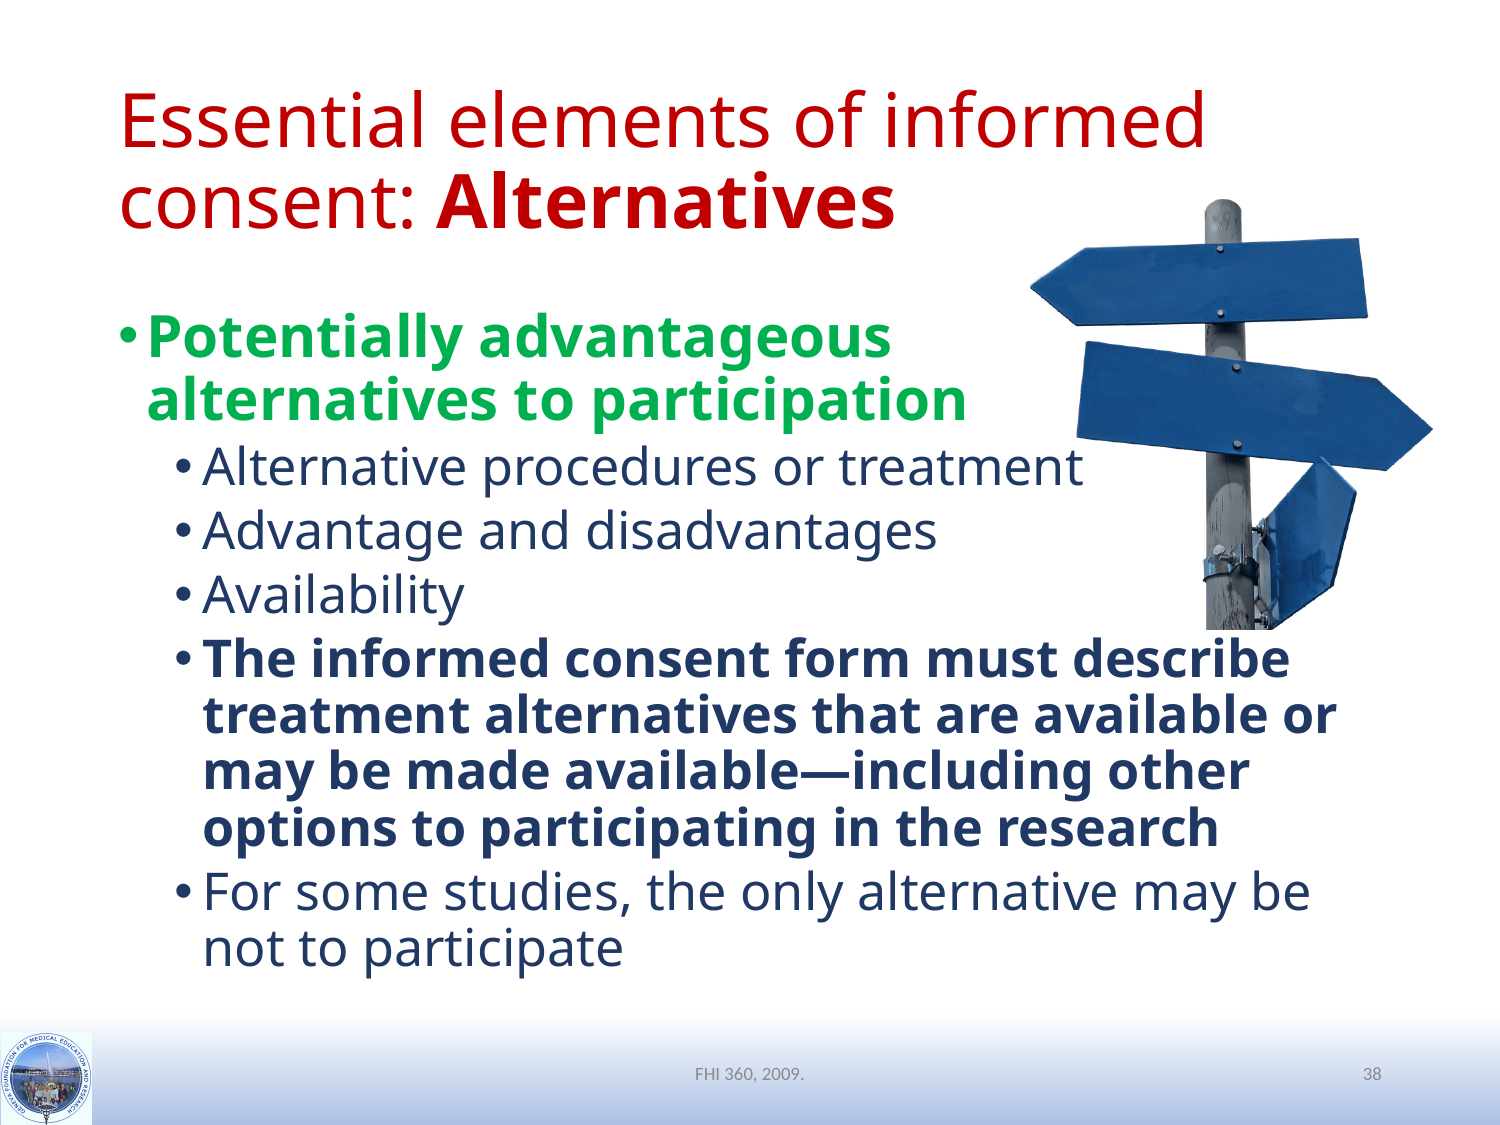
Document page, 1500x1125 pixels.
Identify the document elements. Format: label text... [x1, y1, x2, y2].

list Potentially advantageous alternatives to participation Alternative procedures or treatment Advantage and disadvantages Availability The informed consent form must describe treatment alternatives that are available or may be made available—including other options to participating in the research For some studies, the only alternative may be not to participate [103, 299, 1397, 1014]
picture [0, 1032, 92, 1125]
picture [1020, 129, 1434, 630]
footer FHI 360, 2009. [496, 1042, 1004, 1103]
title Essential elements of informed consent: Alternatives [103, 59, 1397, 278]
slide_number 38 [1059, 1042, 1397, 1103]
